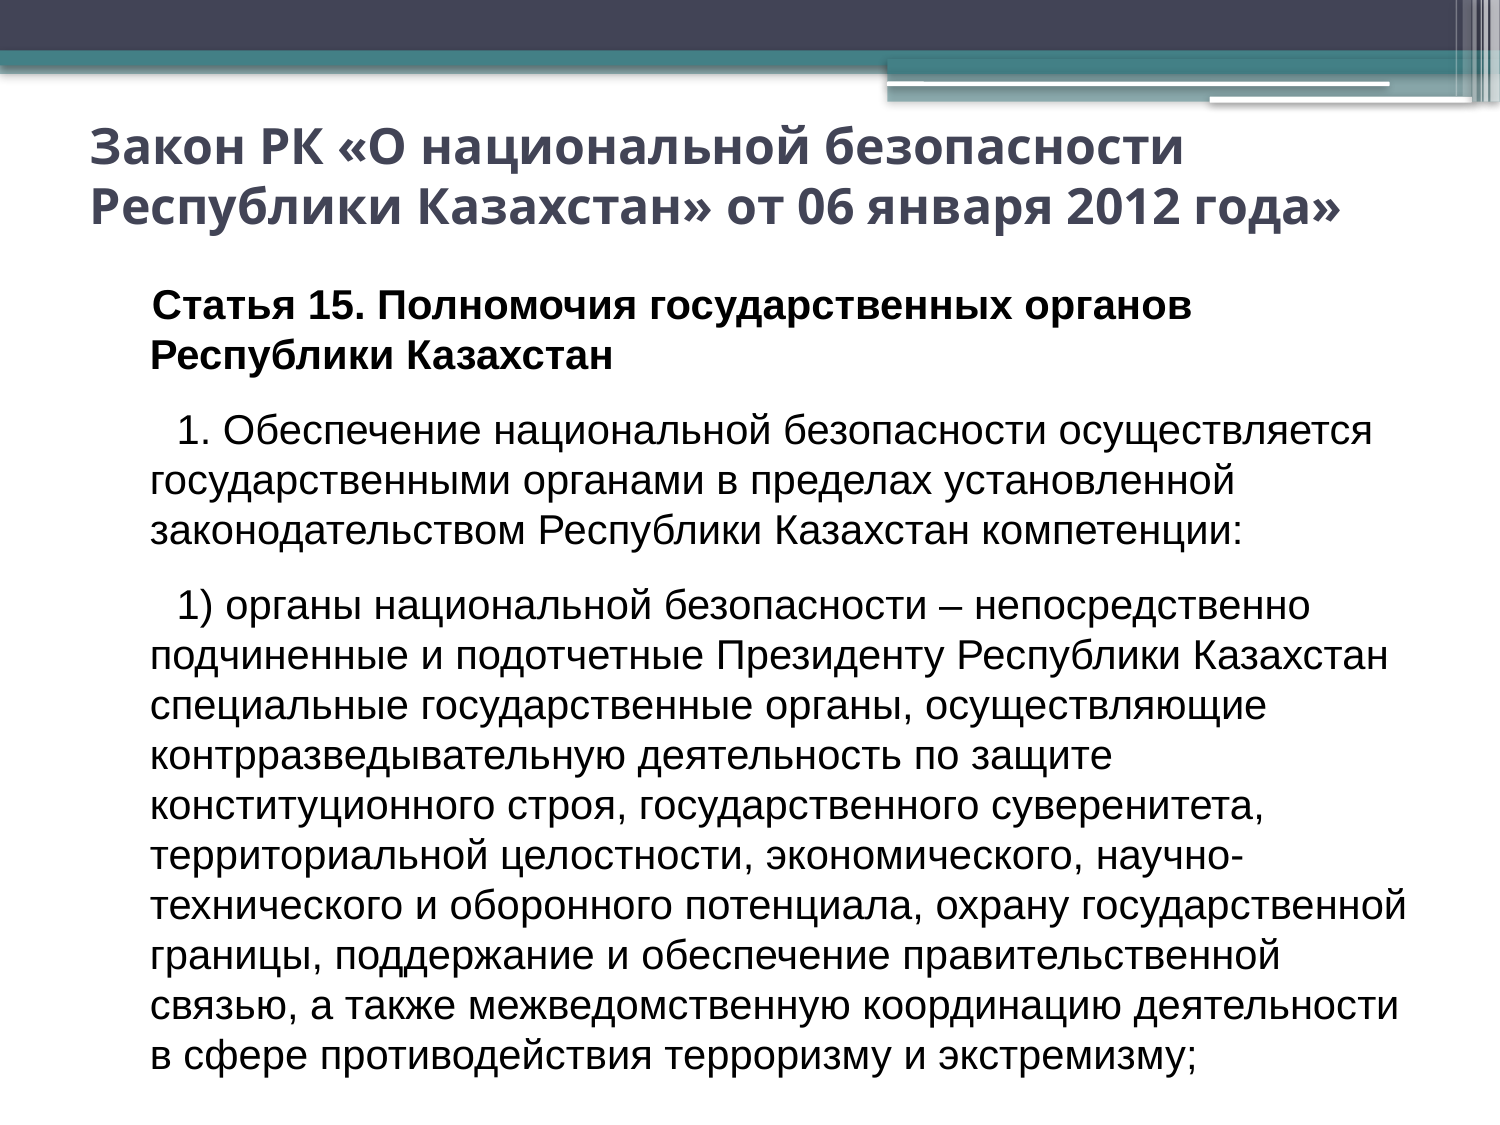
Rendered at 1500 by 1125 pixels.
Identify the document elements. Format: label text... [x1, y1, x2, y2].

title Закон РК «О национальной безопасности Республики Казахстан» от 06 января 2012 года» [75, 117, 1425, 216]
list Статья 15. Полномочия государственных органов Республики Казахстан 1. Обеспечение национальной безопасности осуществляется государственными органами в пределах установленной законодательством Республики Казахстан компетенции: 1) органы национальной безопасности – непосредственно подчиненные и подотчетные Президенту Республики Казахстан специальные государственные органы, осуществляющие контрразведывательную деятельность по защите конституционного строя, государственного суверенитета, территориальной целостности, экономического, научно-технического и оборонного потенциала, охрану государственной границы, поддержание и обеспечение правительственной связью, а также межведомственную координацию деятельности в сфере противодействия терроризму и экстремизму; [75, 216, 1442, 926]
